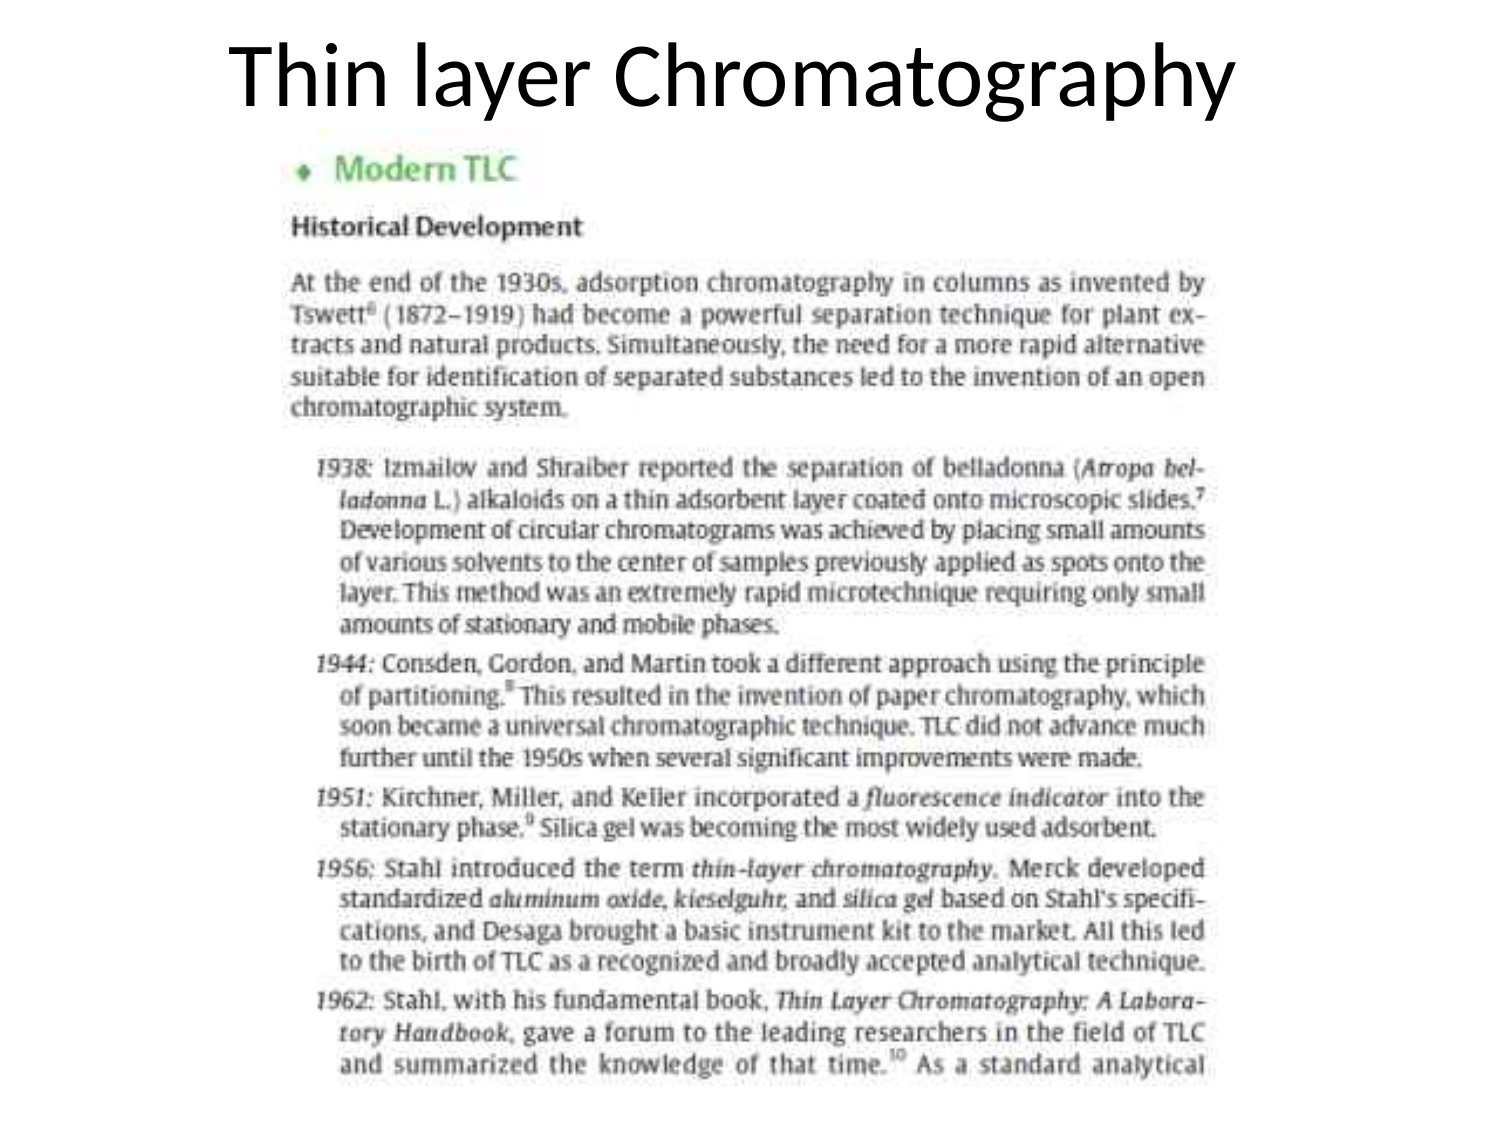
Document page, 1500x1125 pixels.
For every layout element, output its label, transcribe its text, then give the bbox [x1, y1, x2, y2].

title Thin layer Chromatography [58, 0, 1409, 139]
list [280, 128, 1231, 1122]
